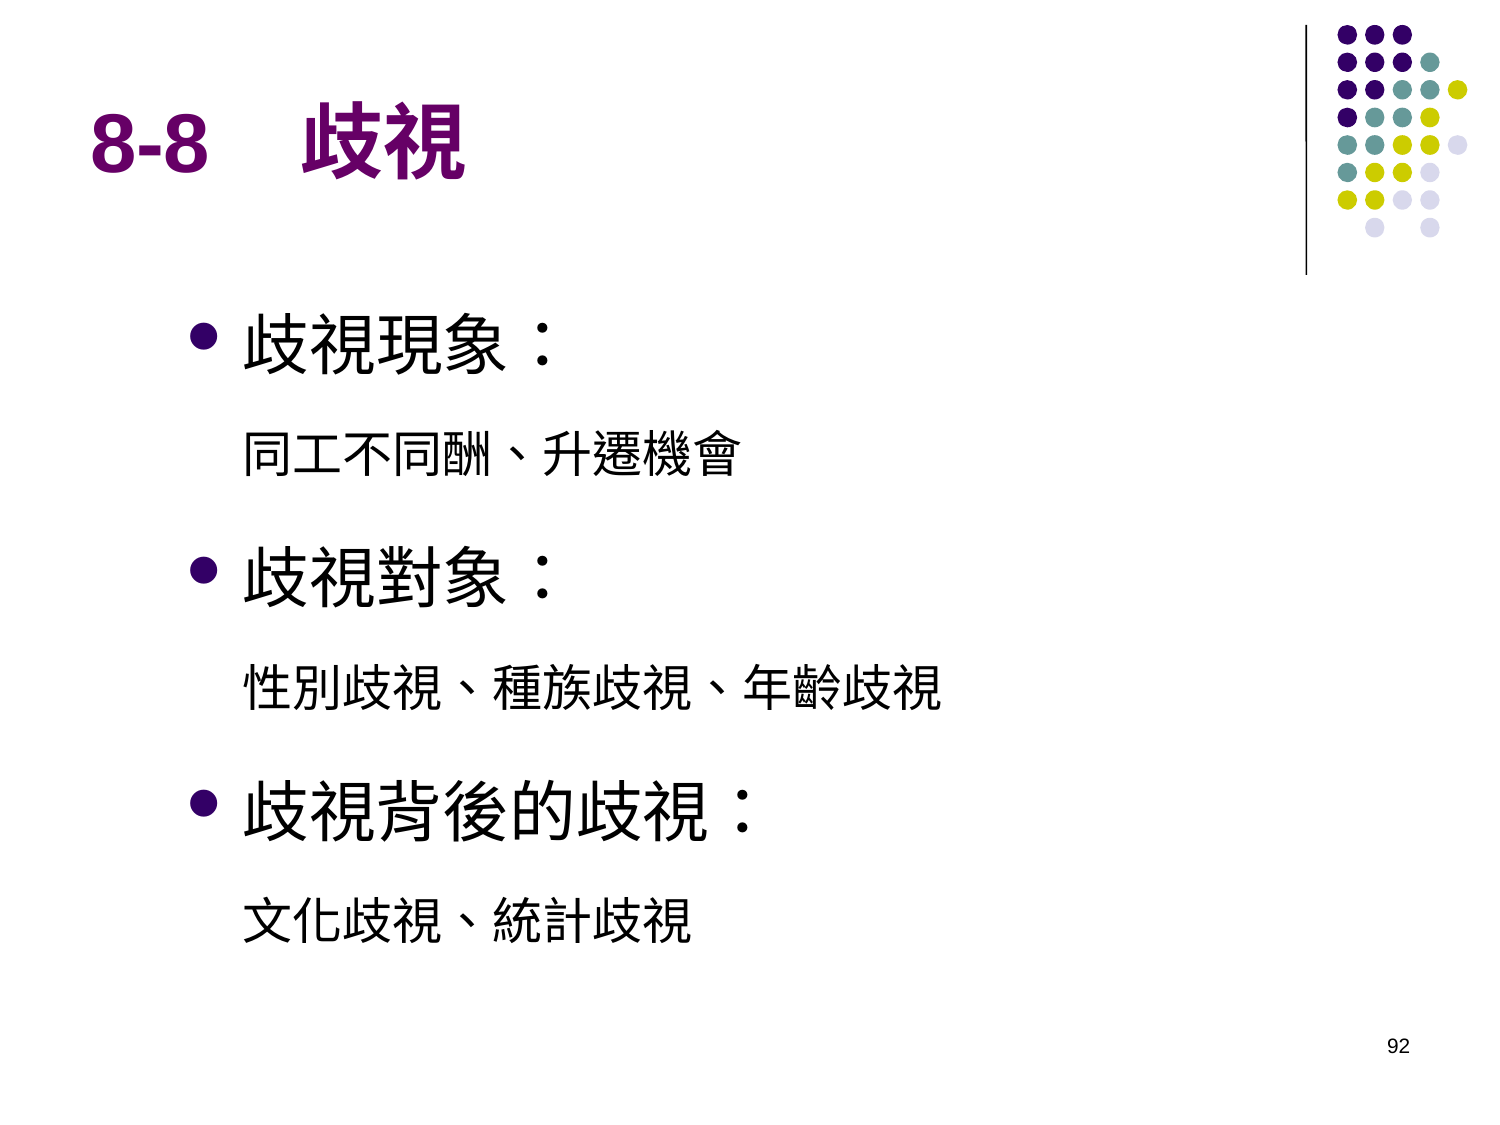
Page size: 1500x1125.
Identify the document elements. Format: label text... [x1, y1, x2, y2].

slide_number 92 [1074, 1024, 1426, 1101]
list 歧視現象： 同工不同酬、升遷機會 歧視對象： 性別歧視、種族歧視、年齡歧視 歧視背後的歧視： 文化歧視、統計歧視 [170, 255, 1426, 1006]
title 8-8 歧視 [74, 19, 1318, 197]
